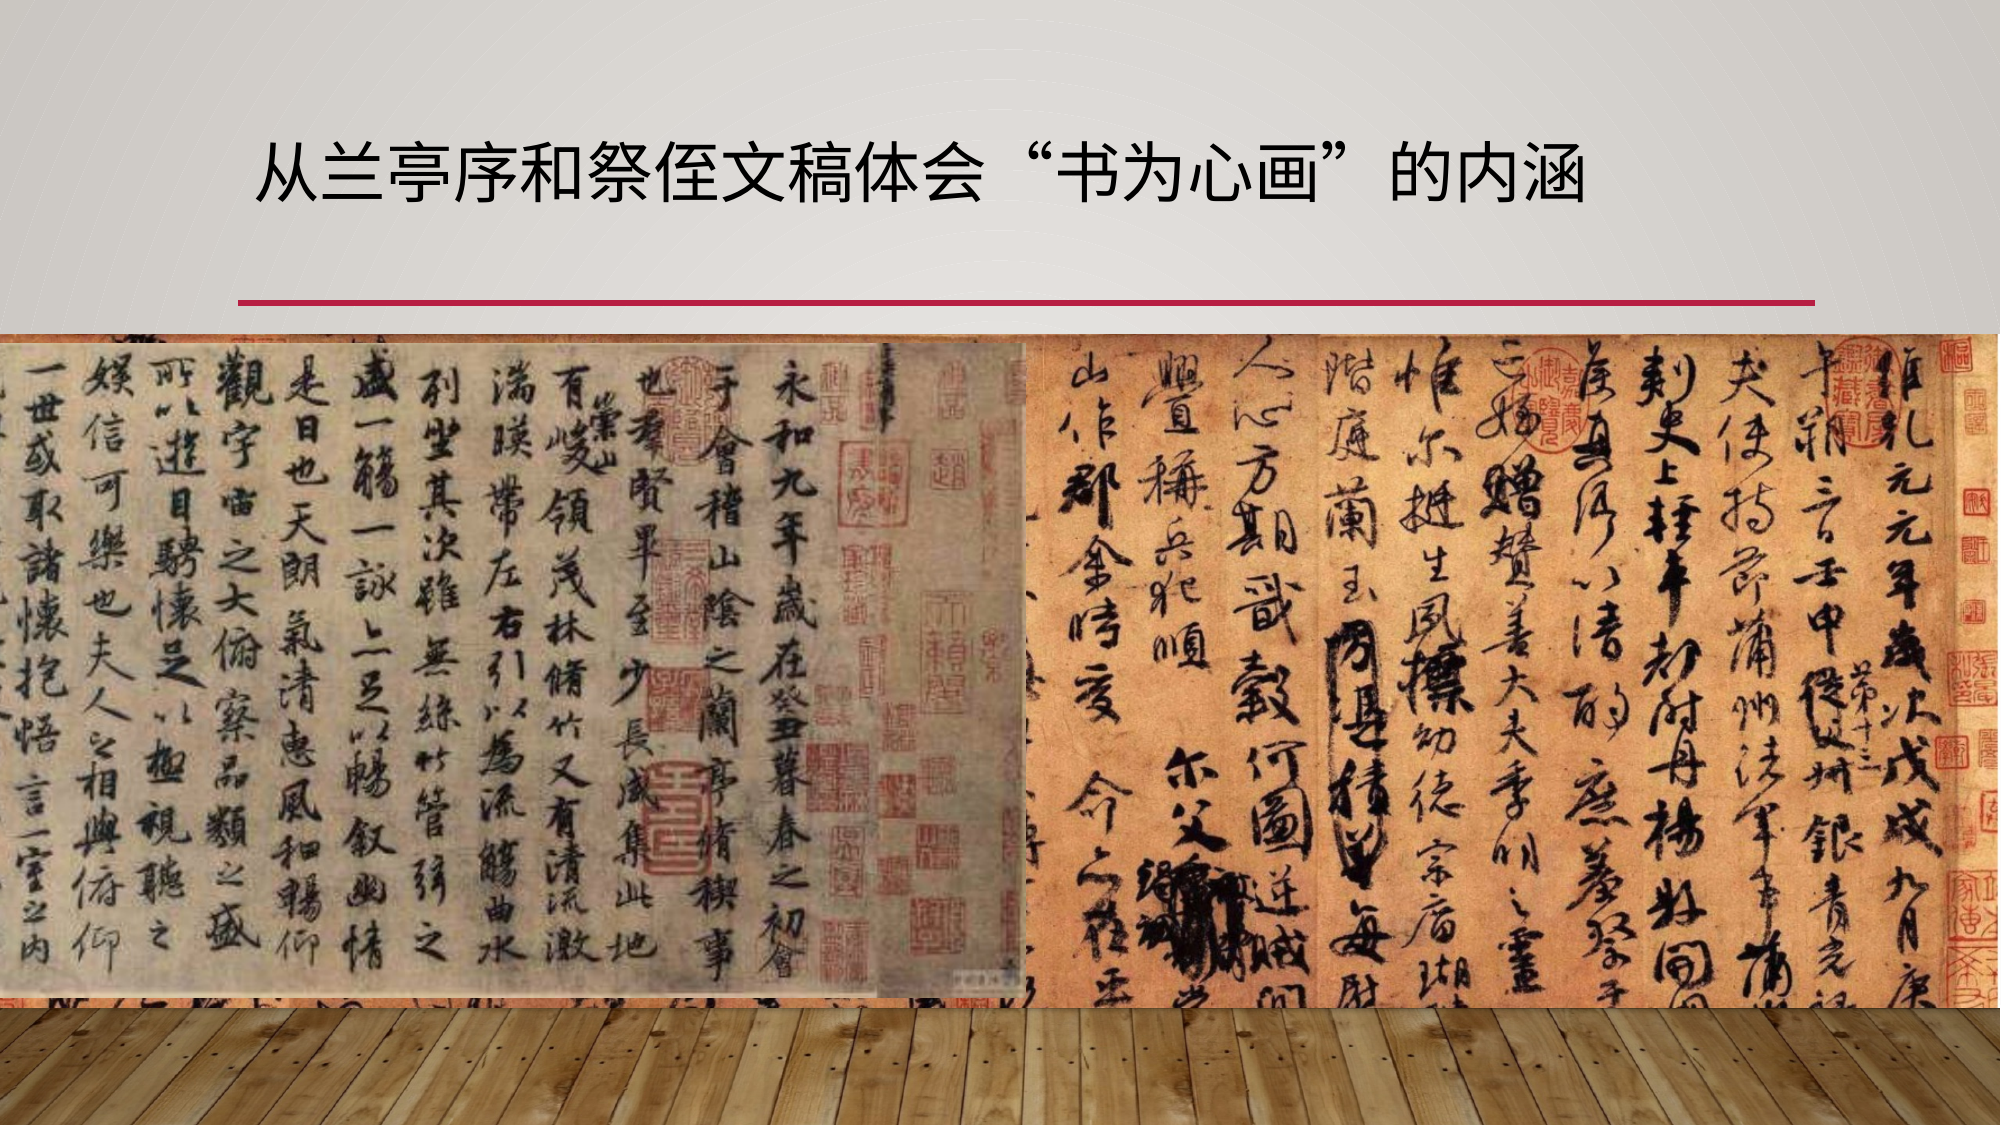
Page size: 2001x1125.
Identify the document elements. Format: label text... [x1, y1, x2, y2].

picture [0, 343, 1026, 999]
picture [0, 1009, 2000, 1125]
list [0, 333, 2000, 1009]
title 从兰亭序和祭侄文稿体会“书为心画”的内涵 [238, 131, 1814, 305]
